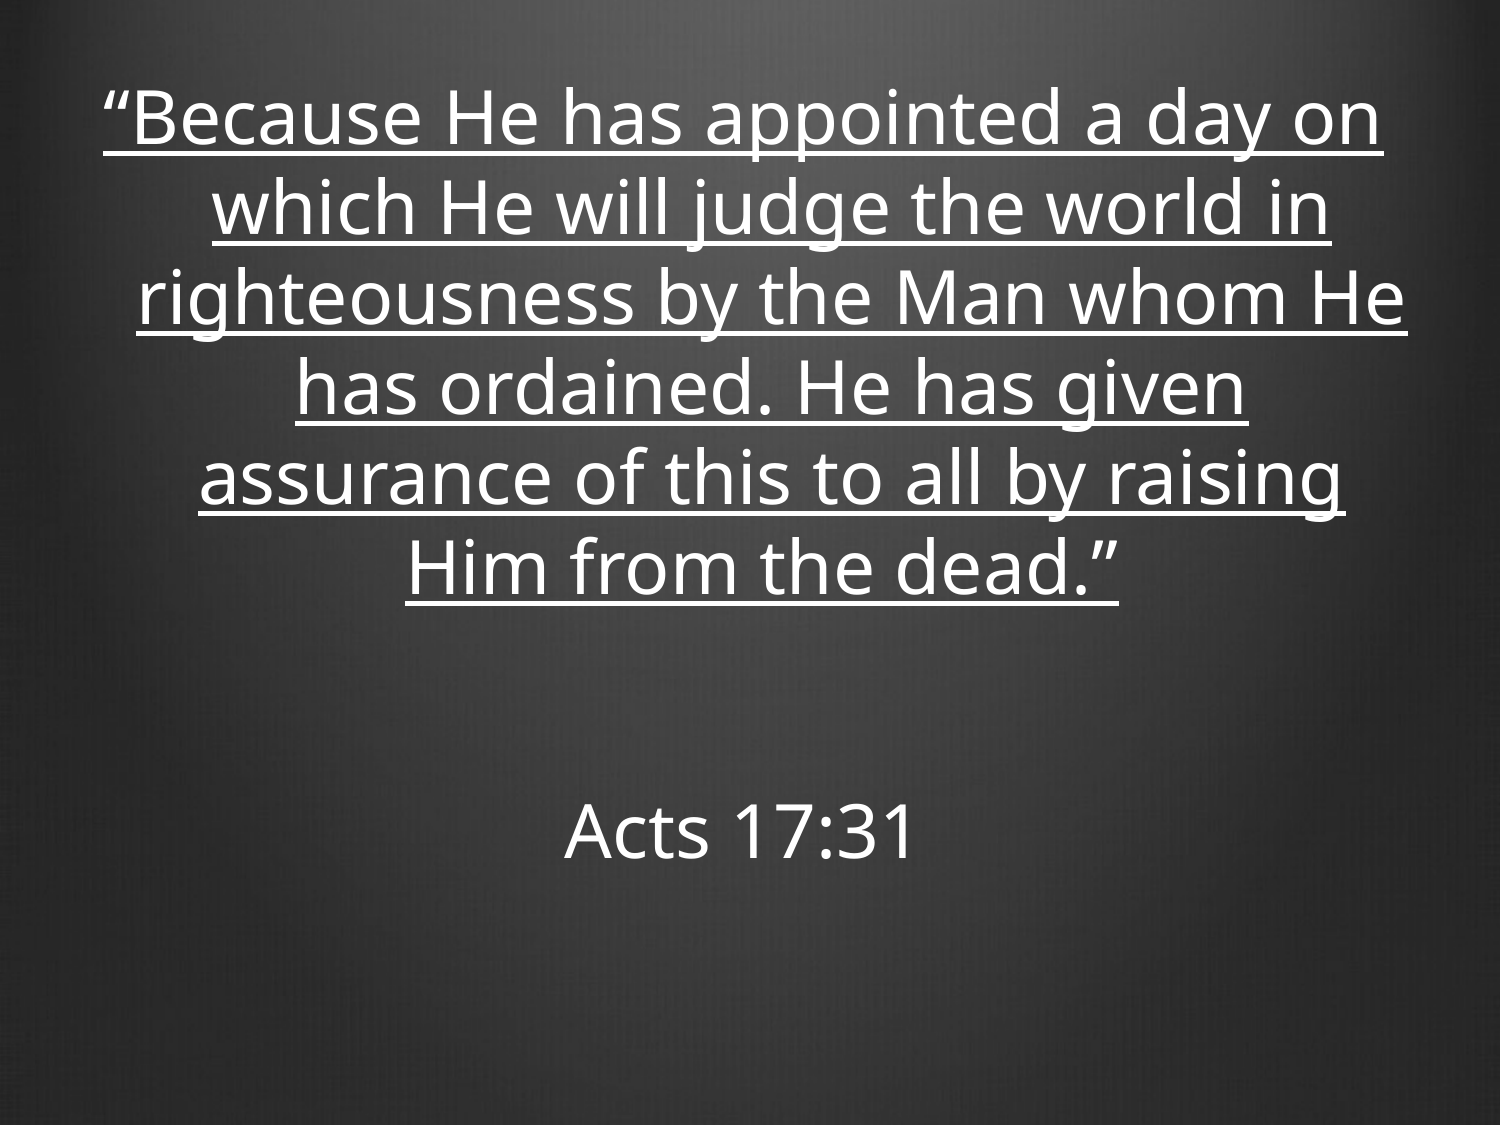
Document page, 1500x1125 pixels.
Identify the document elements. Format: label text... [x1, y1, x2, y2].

list “Because He has appointed a day on which He will judge the world in righteousness by the Man whom He has ordained. He has given assurance of this to all by raising Him from the dead.” Acts 17:31 [62, 62, 1425, 1063]
